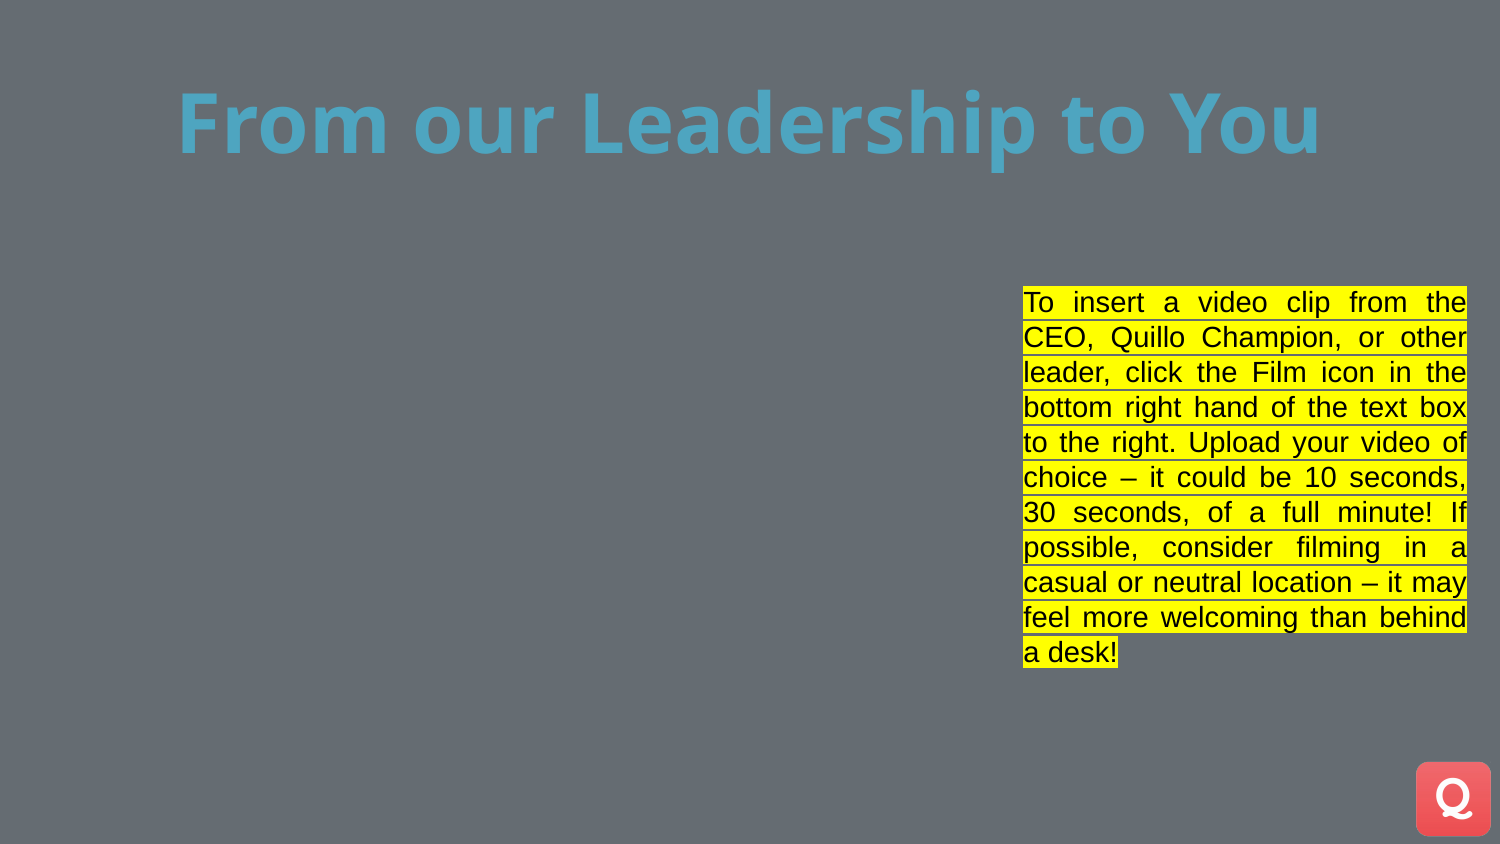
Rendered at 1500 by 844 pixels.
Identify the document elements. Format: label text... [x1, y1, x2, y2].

picture [1413, 760, 1493, 838]
text_box To insert a video clip from the CEO, Quillo Champion, or other leader, click the Film icon in the bottom right hand of the text box to the right. Upload your video of choice – it could be 10 seconds, 30 seconds, of a full minute! If possible, consider filming in a casual or neutral location – it may feel more welcoming than behind a desk! [1008, 275, 1483, 676]
title From our Leadership to You [103, 44, 1397, 208]
